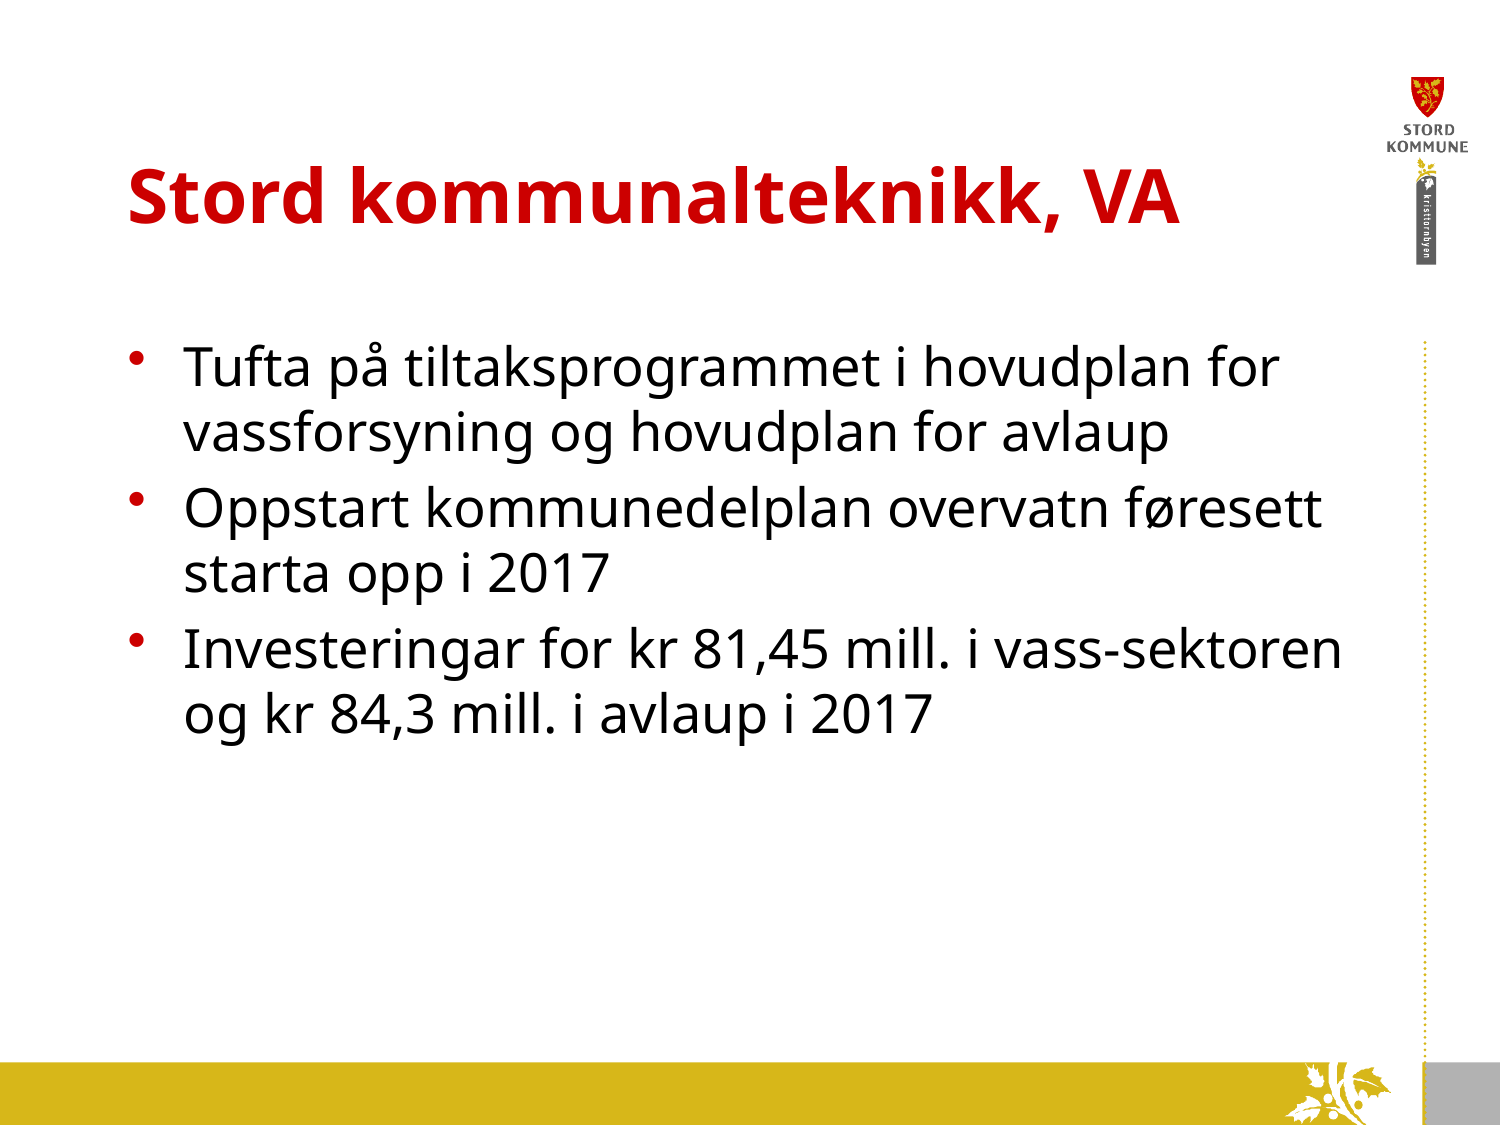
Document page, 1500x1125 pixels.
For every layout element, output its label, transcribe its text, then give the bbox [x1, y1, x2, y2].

title Stord kommunalteknikk, VA [112, 99, 1388, 288]
list Tufta på tiltaksprogrammet i hovudplan for vassforsyning og hovudplan for avlaup Oppstart kommunedelplan overvatn føresett starta opp i 2017 Investeringar for kr 81,45 mill. i vass-sektoren og kr 84,3 mill. i avlaup i 2017 [112, 324, 1388, 1001]
